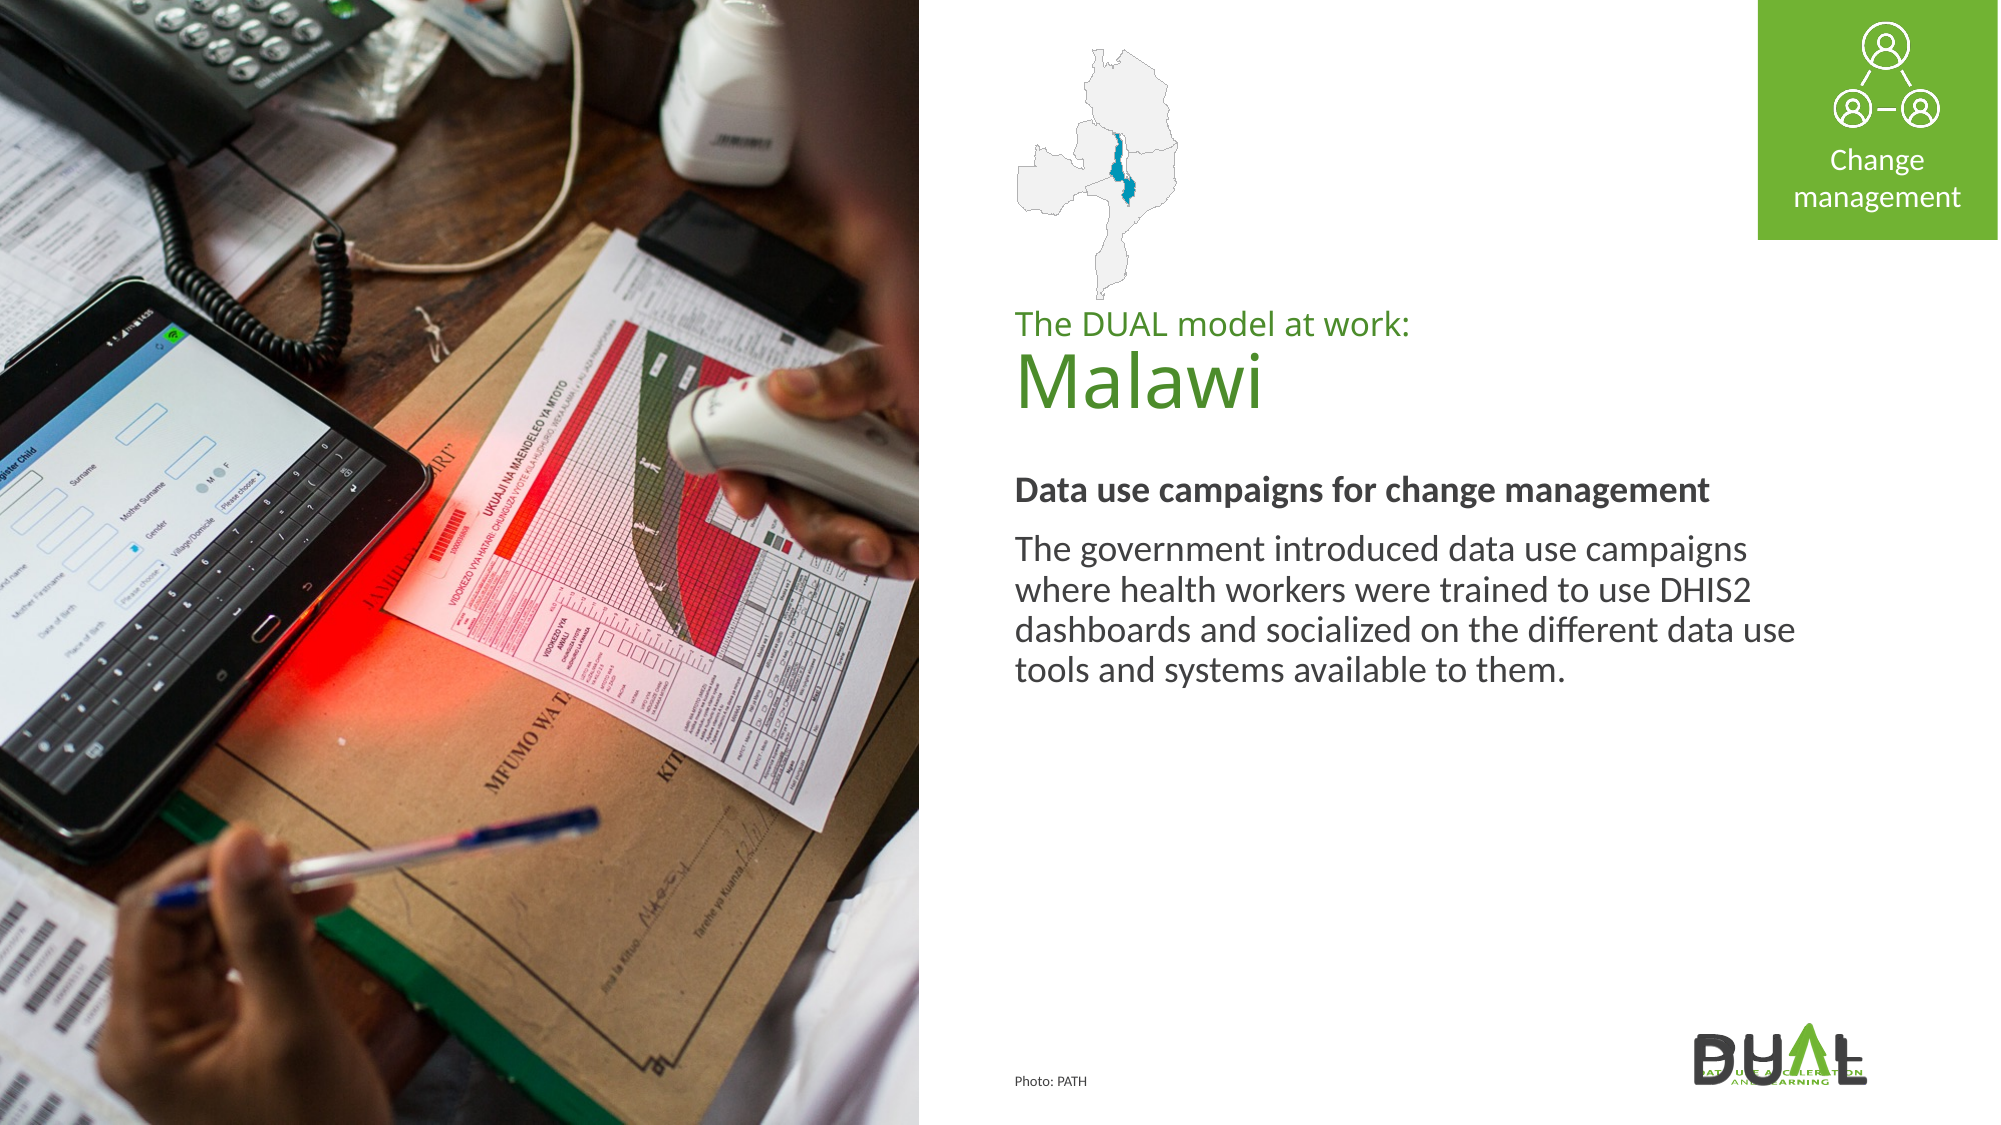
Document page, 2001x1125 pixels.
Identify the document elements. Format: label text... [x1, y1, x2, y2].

picture [1811, 0, 1962, 150]
picture [1648, 992, 1913, 1125]
text_box Change management [1757, 0, 1999, 241]
picture [0, 0, 919, 1125]
list Photo: PATH [999, 1025, 1436, 1097]
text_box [1017, 49, 1178, 300]
text_box The DUAL model at work: Malawi [999, 299, 1863, 450]
list Data use campaigns for change management The government introduced data use campaigns where health workers were trained to use DHIS2 dashboards and socialized on the different data use tools and systems available to them. [999, 462, 1863, 975]
